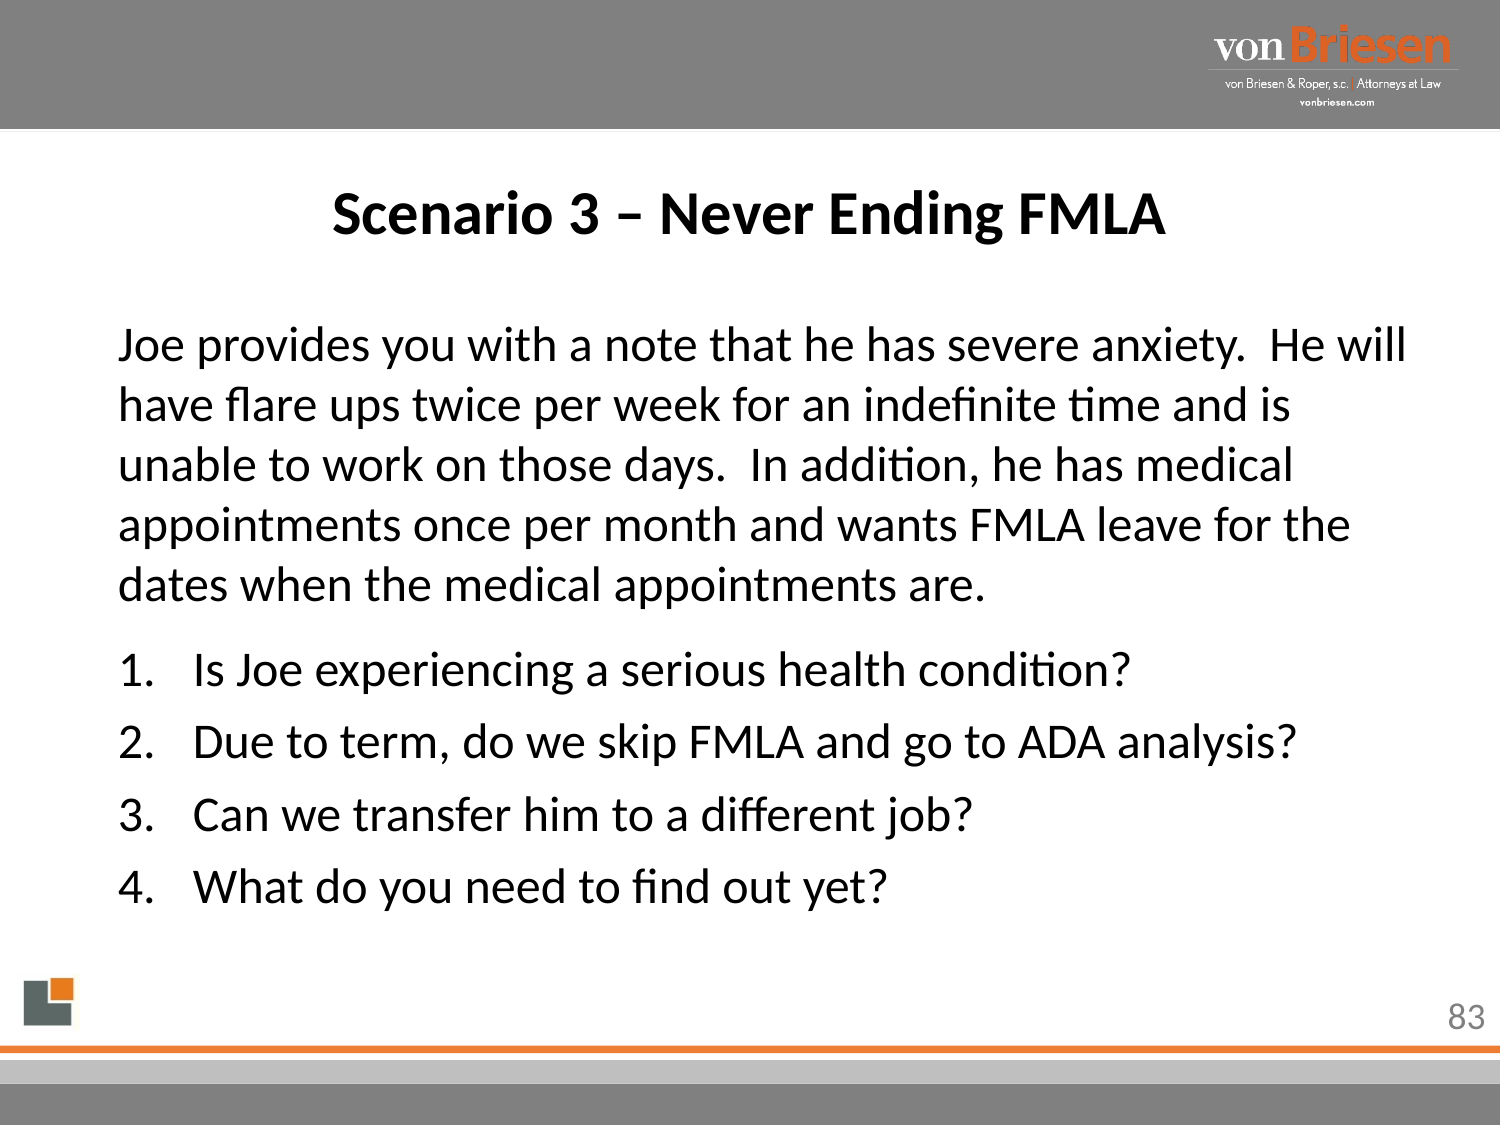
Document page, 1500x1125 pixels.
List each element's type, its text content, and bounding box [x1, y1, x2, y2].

picture [17, 973, 80, 1031]
list Joe provides you with a note that he has severe anxiety. He will have flare ups twice per week for an indefinite time and is unable to work on those days. In addition, he has medical appointments once per month and wants FMLA leave for the dates when the medical appointments are. Is Joe experiencing a serious health condition? Due to term, do we skip FMLA and go to ADA analysis? Can we transfer him to a different job? What do you need to find out yet? [103, 303, 1432, 1006]
slide_number 83 [1163, 984, 1500, 1045]
picture [1203, 18, 1465, 108]
title Scenario 3 – Never Ending FMLA [103, 148, 1397, 281]
